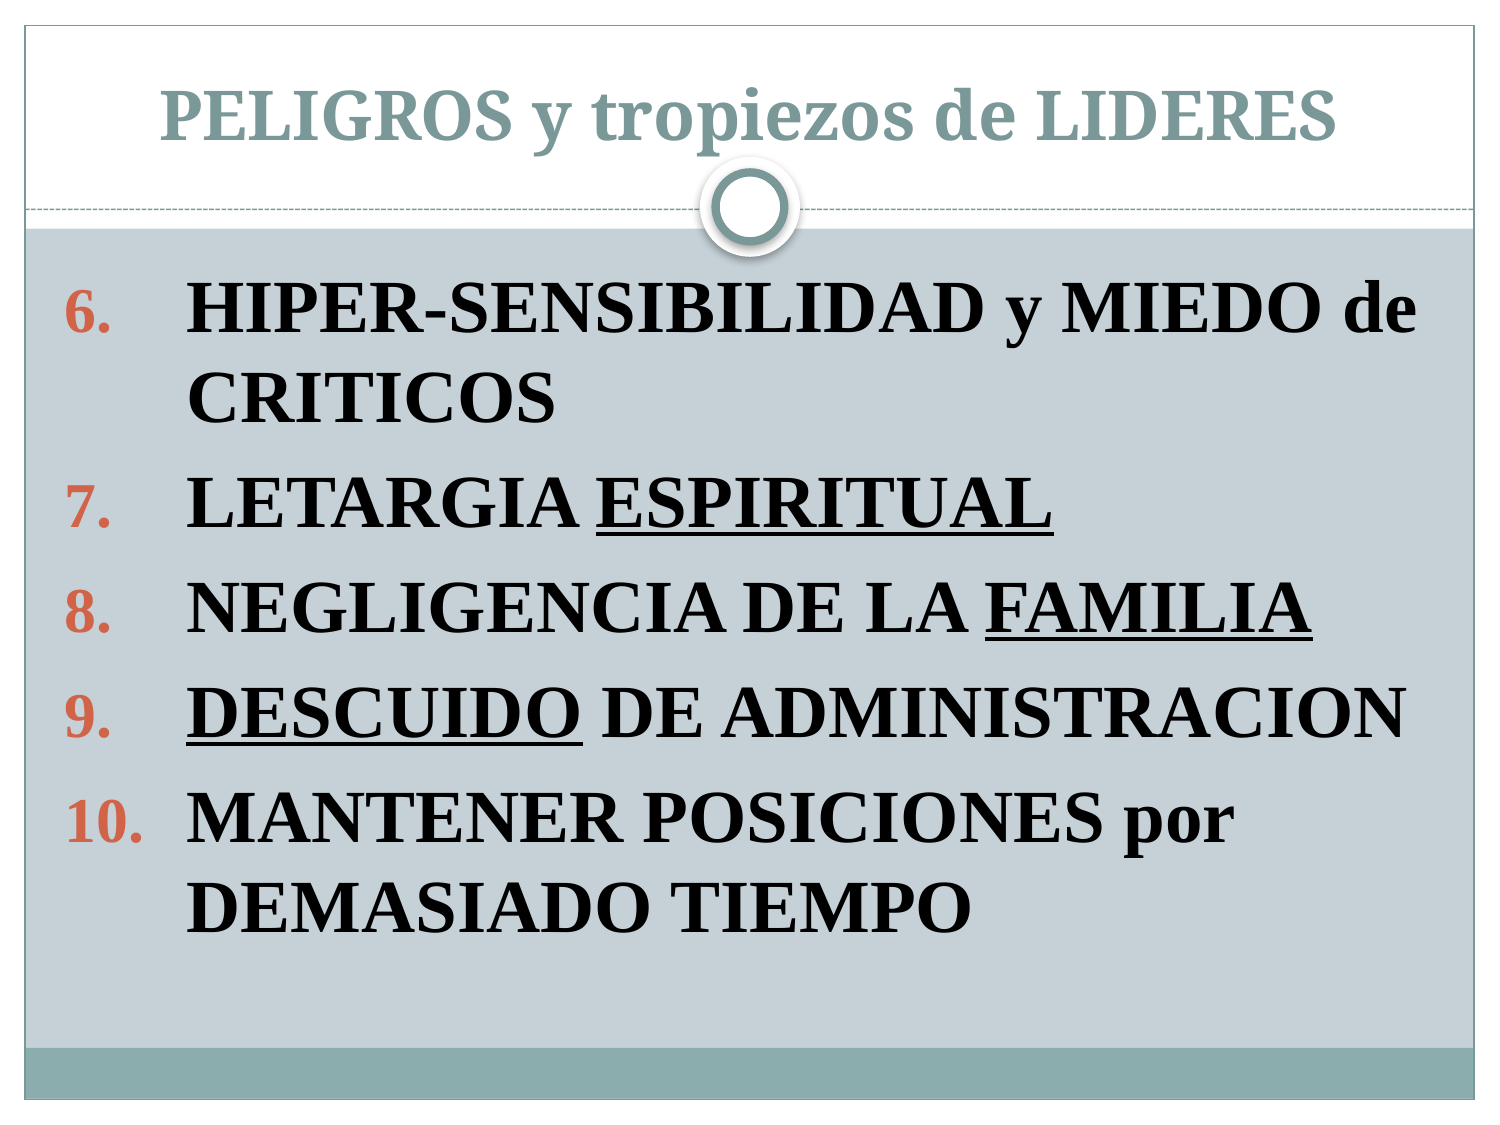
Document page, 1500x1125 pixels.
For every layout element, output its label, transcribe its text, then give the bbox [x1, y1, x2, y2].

list HIPER-SENSIBILIDAD y MIEDO de CRITICOS LETARGIA ESPIRITUAL NEGLIGENCIA DE LA FAMILIA DESCUIDO DE ADMINISTRACION MANTENER POSICIONES por DEMASIADO TIEMPO [49, 250, 1445, 1001]
title PELIGROS y tropiezos de LIDERES [49, 37, 1450, 163]
